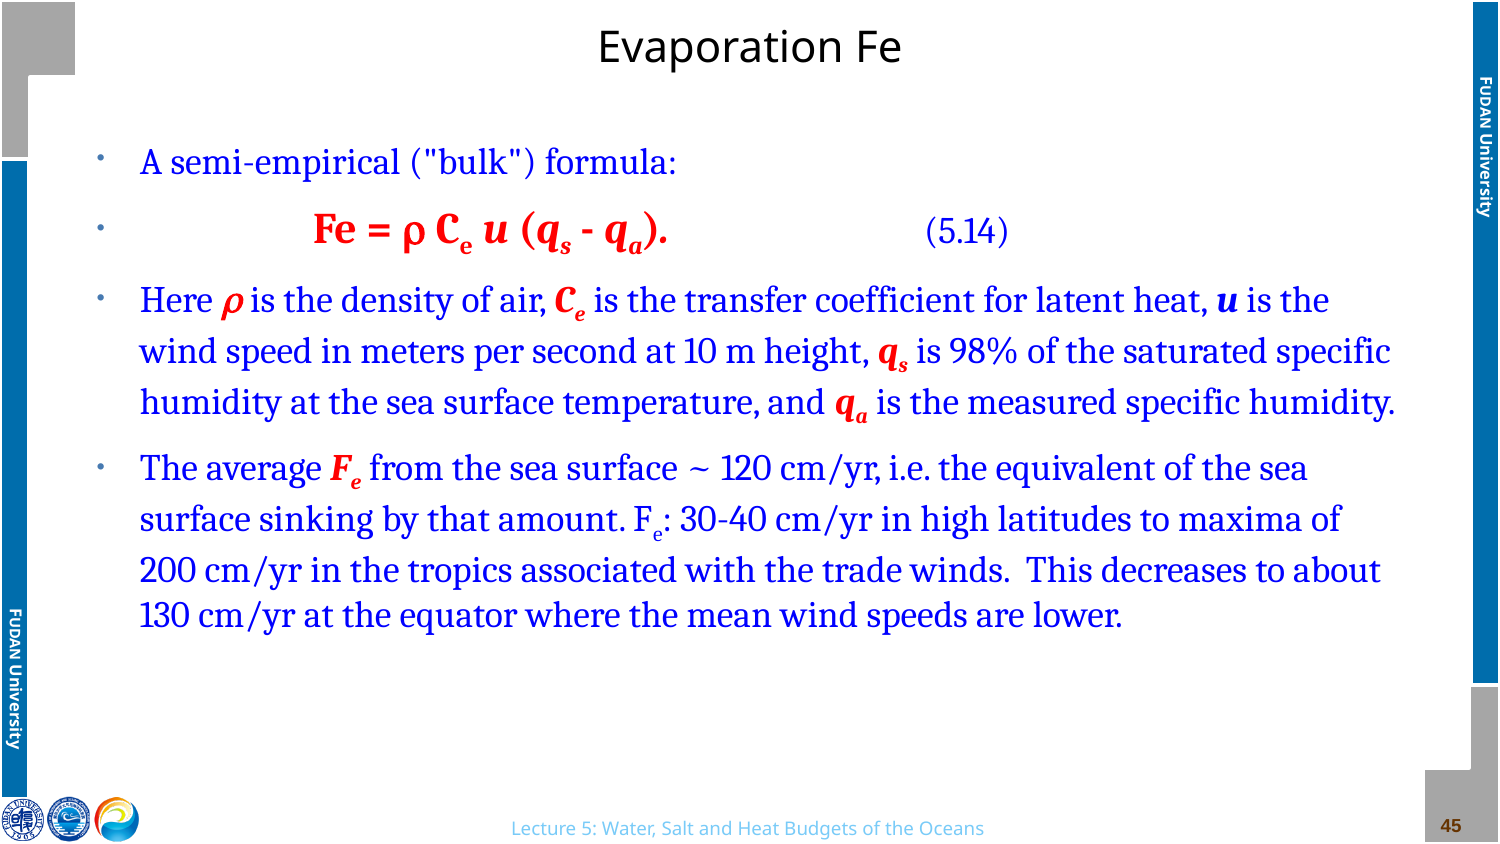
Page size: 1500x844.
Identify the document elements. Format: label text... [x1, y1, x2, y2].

picture [94, 797, 139, 842]
picture [47, 794, 90, 842]
list A semi-empirical ("bulk") formula: Fe =  Ce u (qs - qa). (5.14) Here  is the density of air, Ce is the transfer coefficient for latent heat, u is the wind speed in meters per second at 10 m height, qs is 98% of the saturated specific humidity at the sea surface temperature, and qa is the measured specific humidity. The average Fe from the sea surface ~ 120 cm/yr, i.e. the equivalent of the sea surface sinking by that amount. Fe: 30-40 cm/yr in high latitudes to maxima of 200 cm/yr in the tropics associated with the trade winds. This decreases to about 130 cm/yr at the equator where the mean wind speeds are lower. [82, 129, 1418, 687]
picture [0, 797, 44, 841]
title Evaporation Fe [243, 23, 1257, 68]
